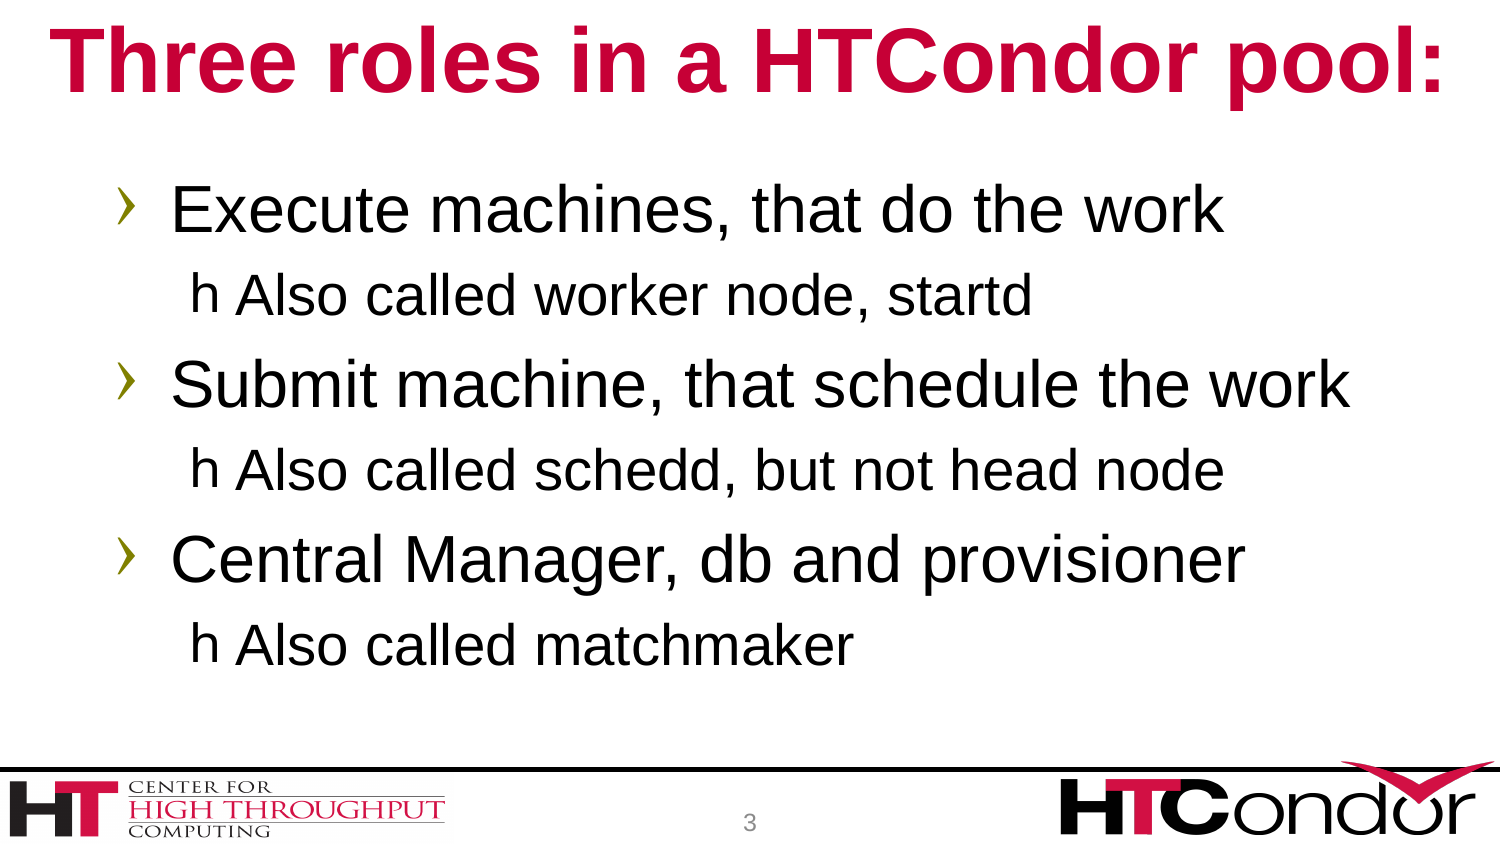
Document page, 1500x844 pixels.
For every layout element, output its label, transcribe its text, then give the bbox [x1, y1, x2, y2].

picture [0, 772, 454, 844]
title Three roles in a HTCondor pool: [0, 0, 1500, 113]
list Execute machines, that do the work Also called worker node, startd Submit machine, that schedule the work Also called schedd, but not head node Central Manager, db and provisioner Also called matchmaker [99, 158, 1376, 679]
picture [1055, 760, 1500, 840]
slide_number 3 [575, 798, 925, 844]
